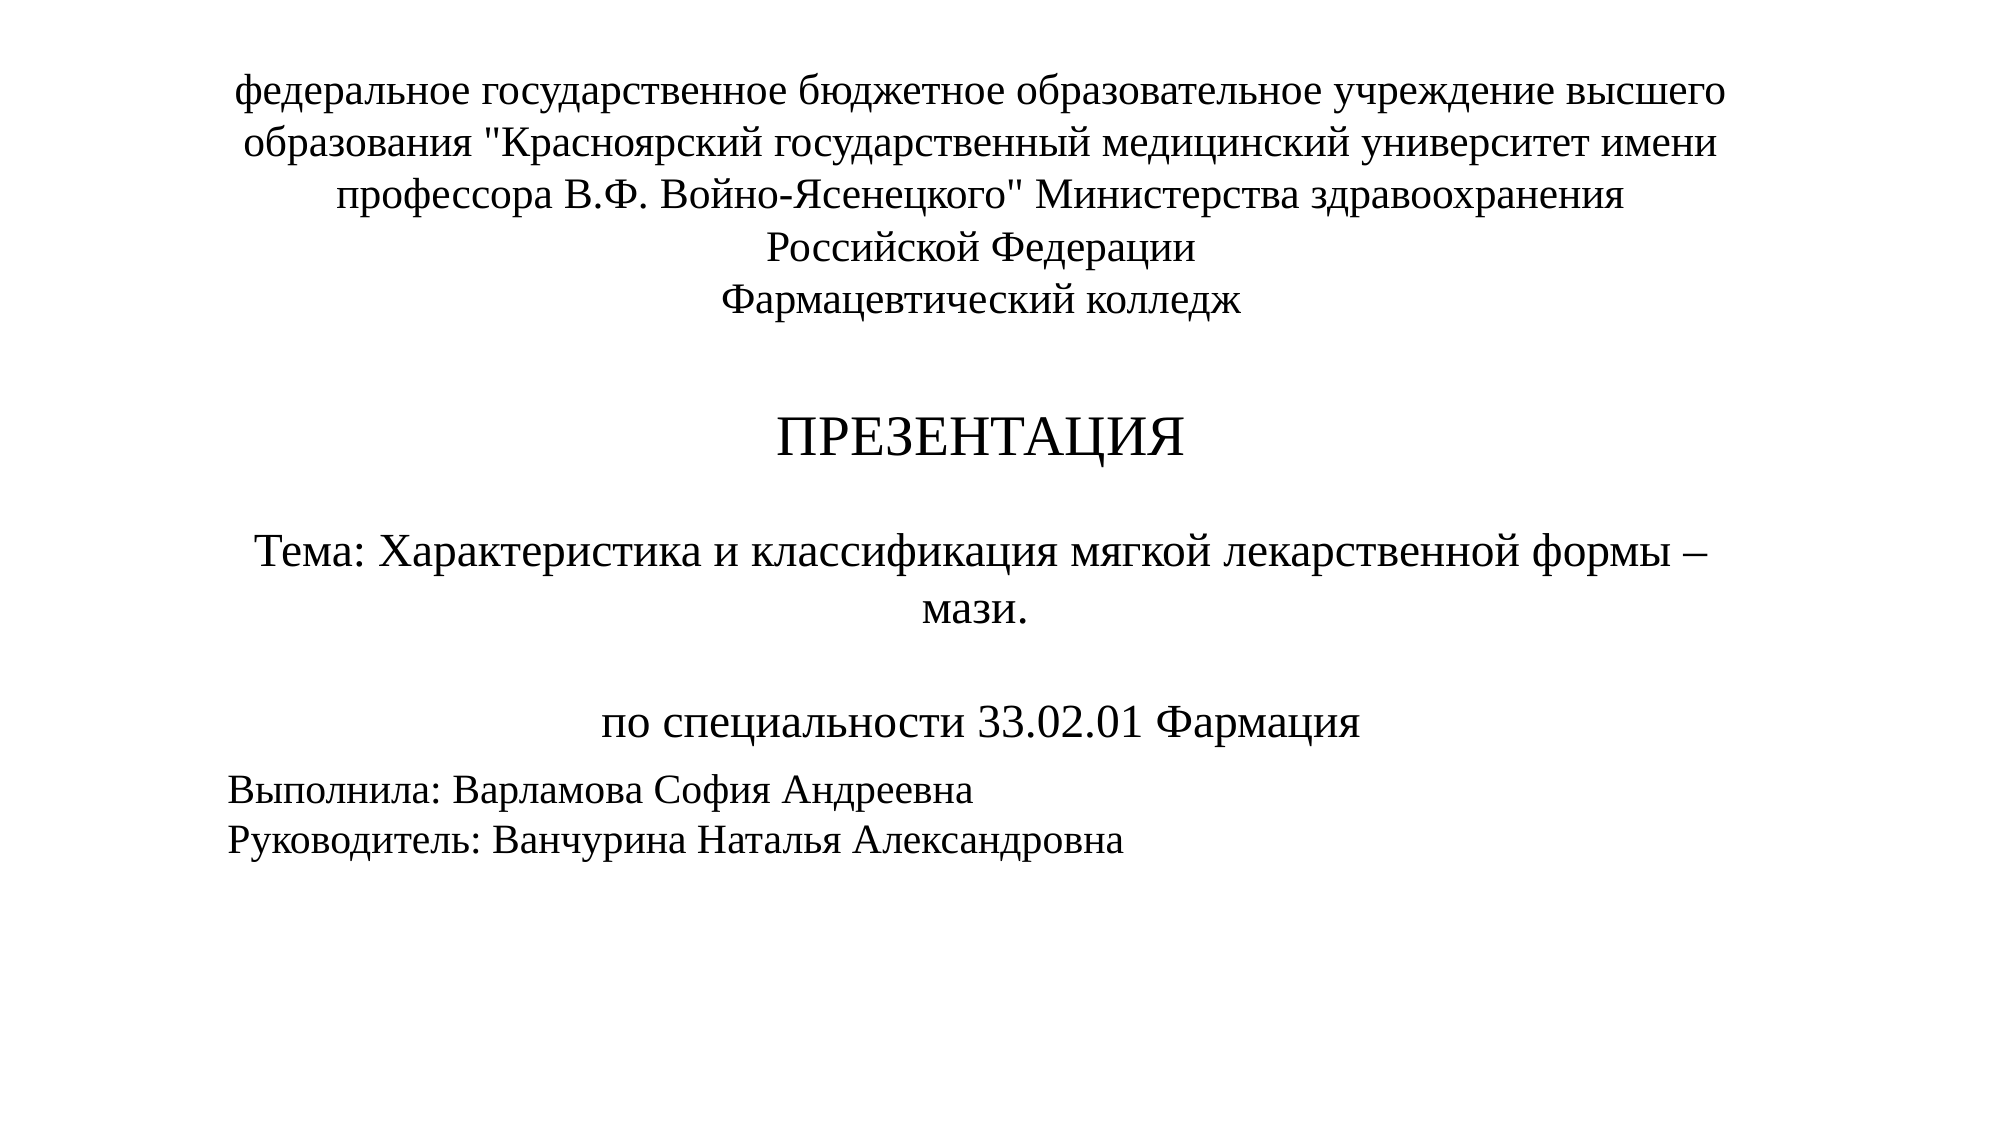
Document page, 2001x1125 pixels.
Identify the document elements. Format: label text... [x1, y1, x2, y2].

title федеральное государственное бюджетное образовательное учреждение высшего образования "Красноярский государственный медицинский университет имени профессора В.Ф. Войно-Ясенецкого" Министерства здравоохранения Российской Федерации Фармацевтический колледж ПРЕЗЕНТАЦИЯ Тема: Характеристика и классификация мягкой лекарственной формы – мази. по специальности 33.02.01 Фармация [212, 46, 1750, 754]
text_box Выполнила: Варламова София Андреевна Руководитель: Ванчурина Наталья Александровна [212, 754, 1750, 869]
